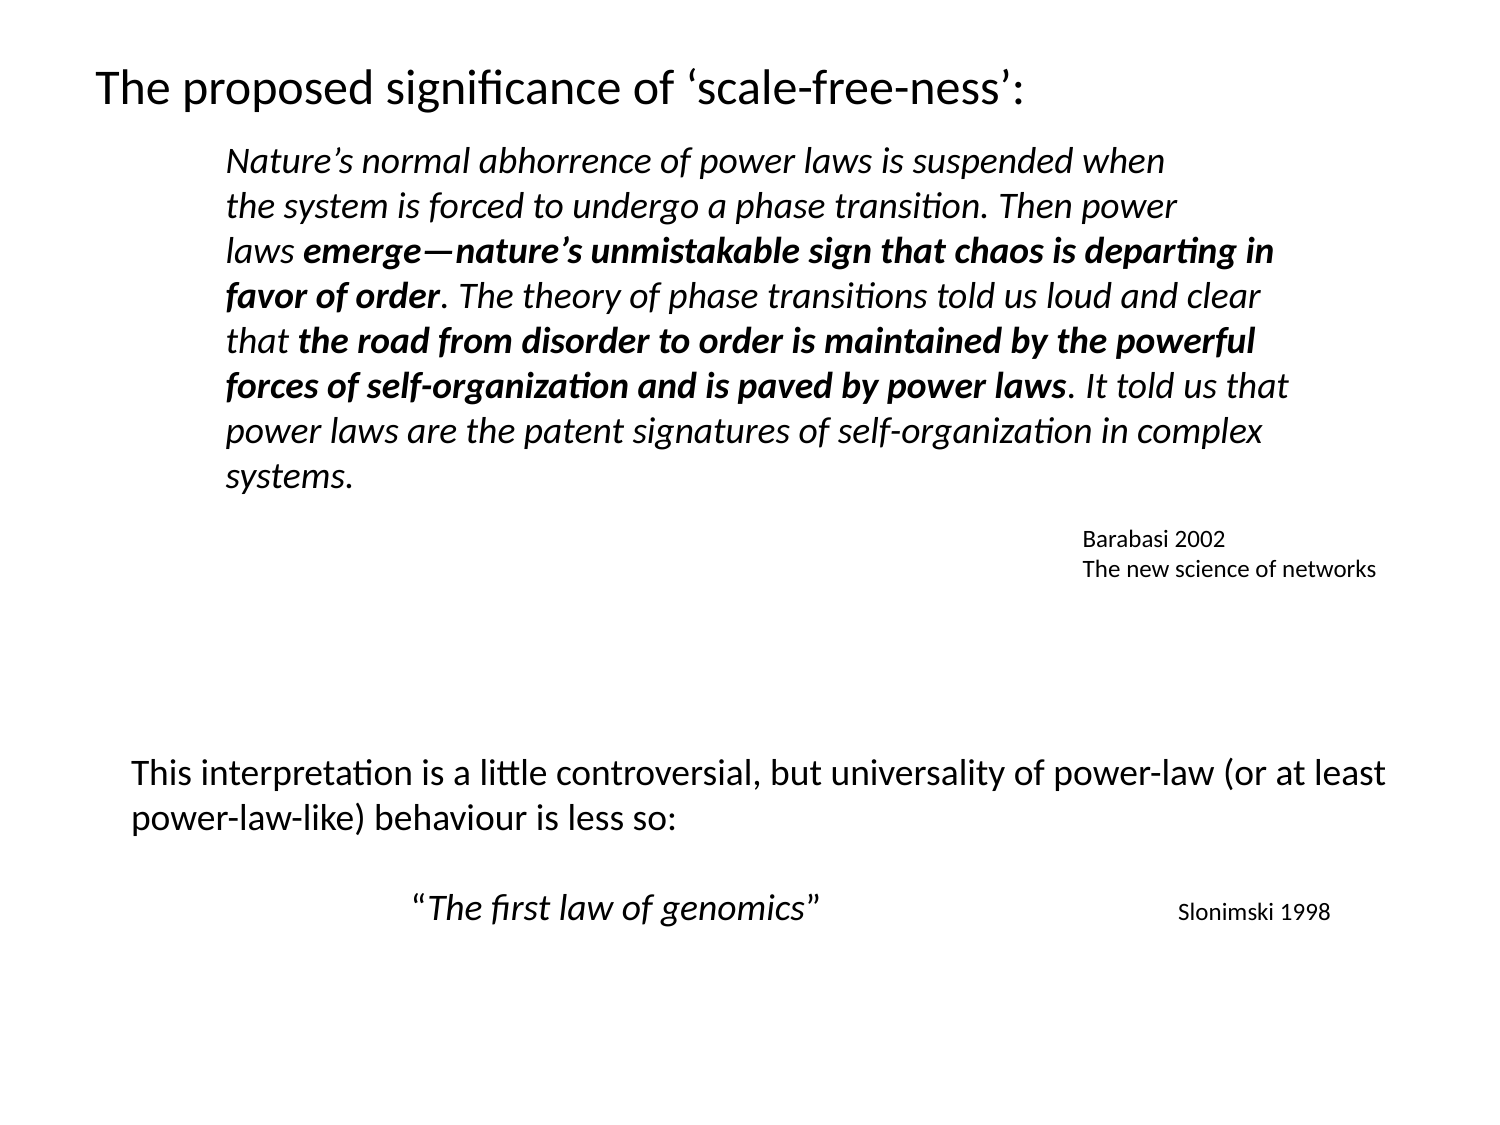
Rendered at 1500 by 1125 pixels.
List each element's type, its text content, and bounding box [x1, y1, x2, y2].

text_box This interpretation is a little controversial, but universality of power-law (or at least power-law-like) behaviour is less so: “The first law of genomics” Slonimski 1998 [116, 740, 1403, 936]
text_box The proposed significance of ‘scale-free-ness’: [80, 46, 1042, 122]
text_box Barabasi 2002 The new science of networks [1068, 515, 1393, 591]
text_box Nature’s normal abhorrence of power laws is suspended when the system is forced to undergo a phase transition. Then power laws emerge—nature’s unmistakable sign that chaos is departing in favor of order. The theory of phase transitions told us loud and clear that the road from disorder to order is maintained by the powerful forces of self-organization and is paved by power laws. It told us that power laws are the patent signatures of self-organization in complex systems. [210, 128, 1383, 504]
